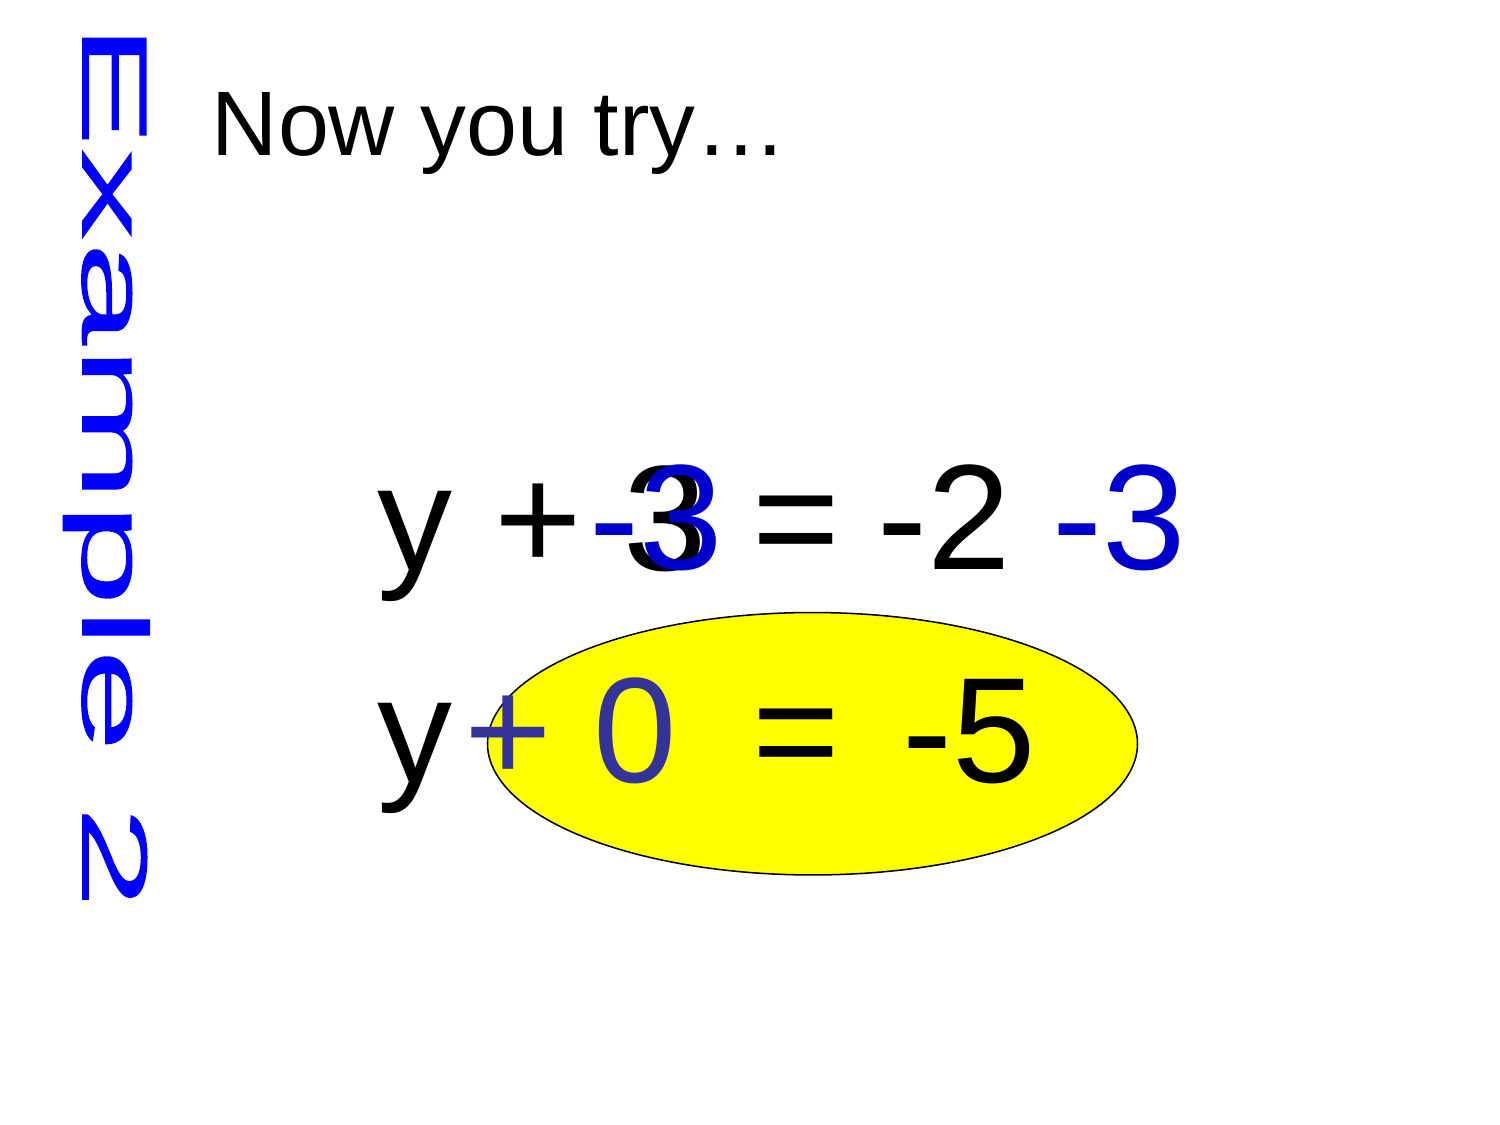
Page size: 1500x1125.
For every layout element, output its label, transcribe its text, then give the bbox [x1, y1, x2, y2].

text_box -3 [1037, 412, 1213, 588]
text_box -3 [575, 412, 750, 588]
text_box -2 [862, 412, 1037, 588]
text_box + 0 [450, 624, 700, 800]
list y + 3 [362, 412, 575, 588]
title Now you try… [50, 50, 950, 188]
text_box -5 [887, 624, 1088, 800]
text_box [518, 612, 1138, 875]
text_box = [737, 624, 863, 800]
text_box = [750, 412, 862, 588]
text_box y [362, 624, 450, 800]
